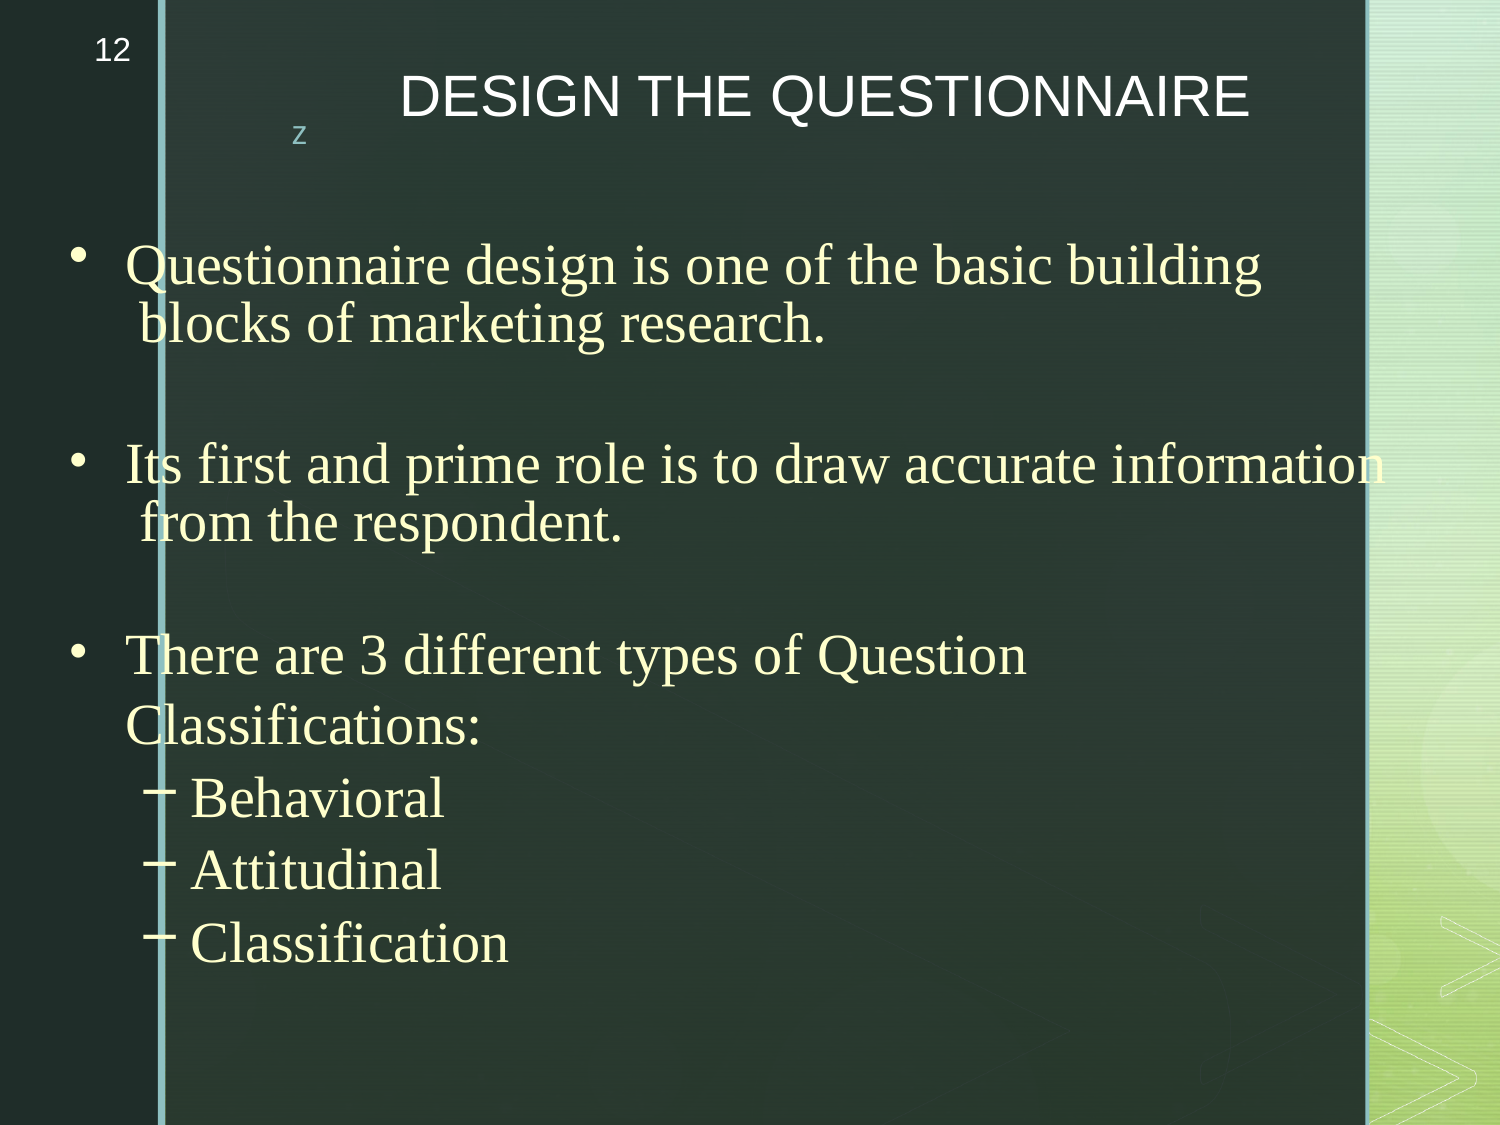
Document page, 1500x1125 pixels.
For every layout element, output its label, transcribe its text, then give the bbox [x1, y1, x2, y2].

slide_number 12 [26, 0, 132, 380]
text_box Questionnaire design is one of the basic building blocks of marketing research. Its first and prime role is to draw accurate information from the respondent. There are 3 different types of Question Classifications: Behavioral Attitudinal Classification [66, 224, 1409, 974]
picture [1370, 0, 1500, 1125]
title DESIGN THE QUESTIONNAIRE [248, 55, 1252, 224]
